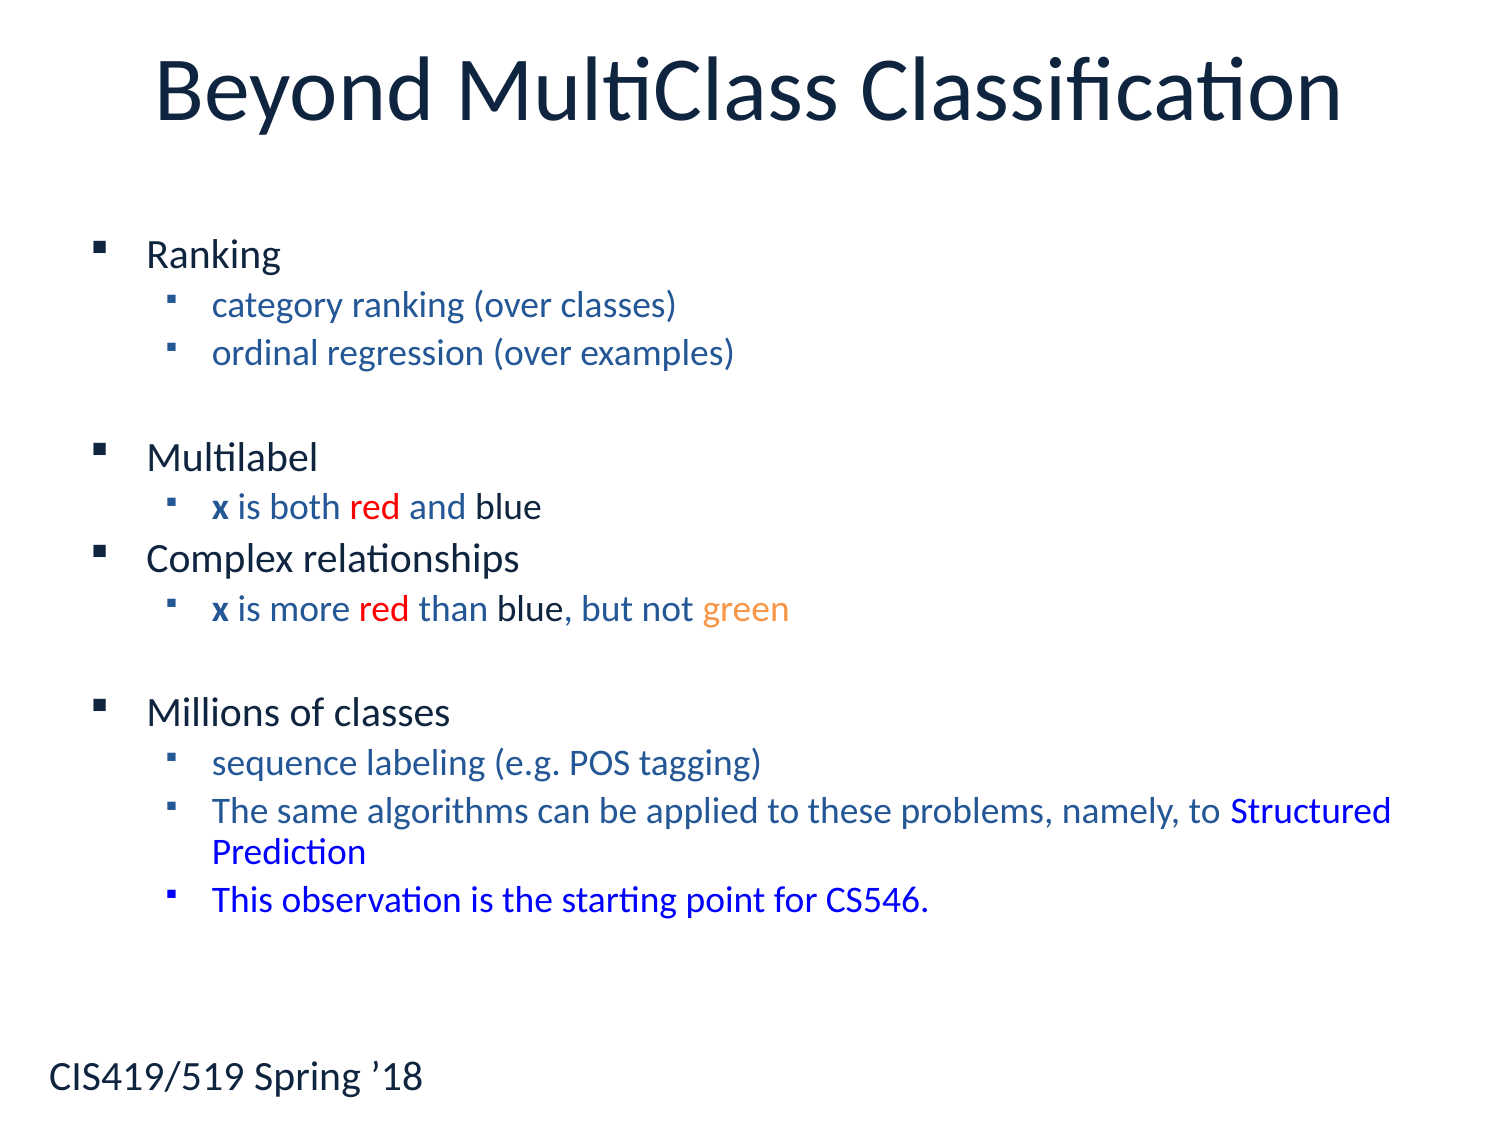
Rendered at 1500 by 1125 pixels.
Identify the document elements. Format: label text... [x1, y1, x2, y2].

list Ranking category ranking (over classes) ordinal regression (over examples) Multilabel x is both red and blue Complex relationships x is more red than blue, but not green Millions of classes sequence labeling (e.g. POS tagging) The same algorithms can be applied to these problems, namely, to Structured Prediction This observation is the starting point for CS546. [75, 224, 1425, 975]
title Beyond MultiClass Classification [112, 5, 1388, 163]
